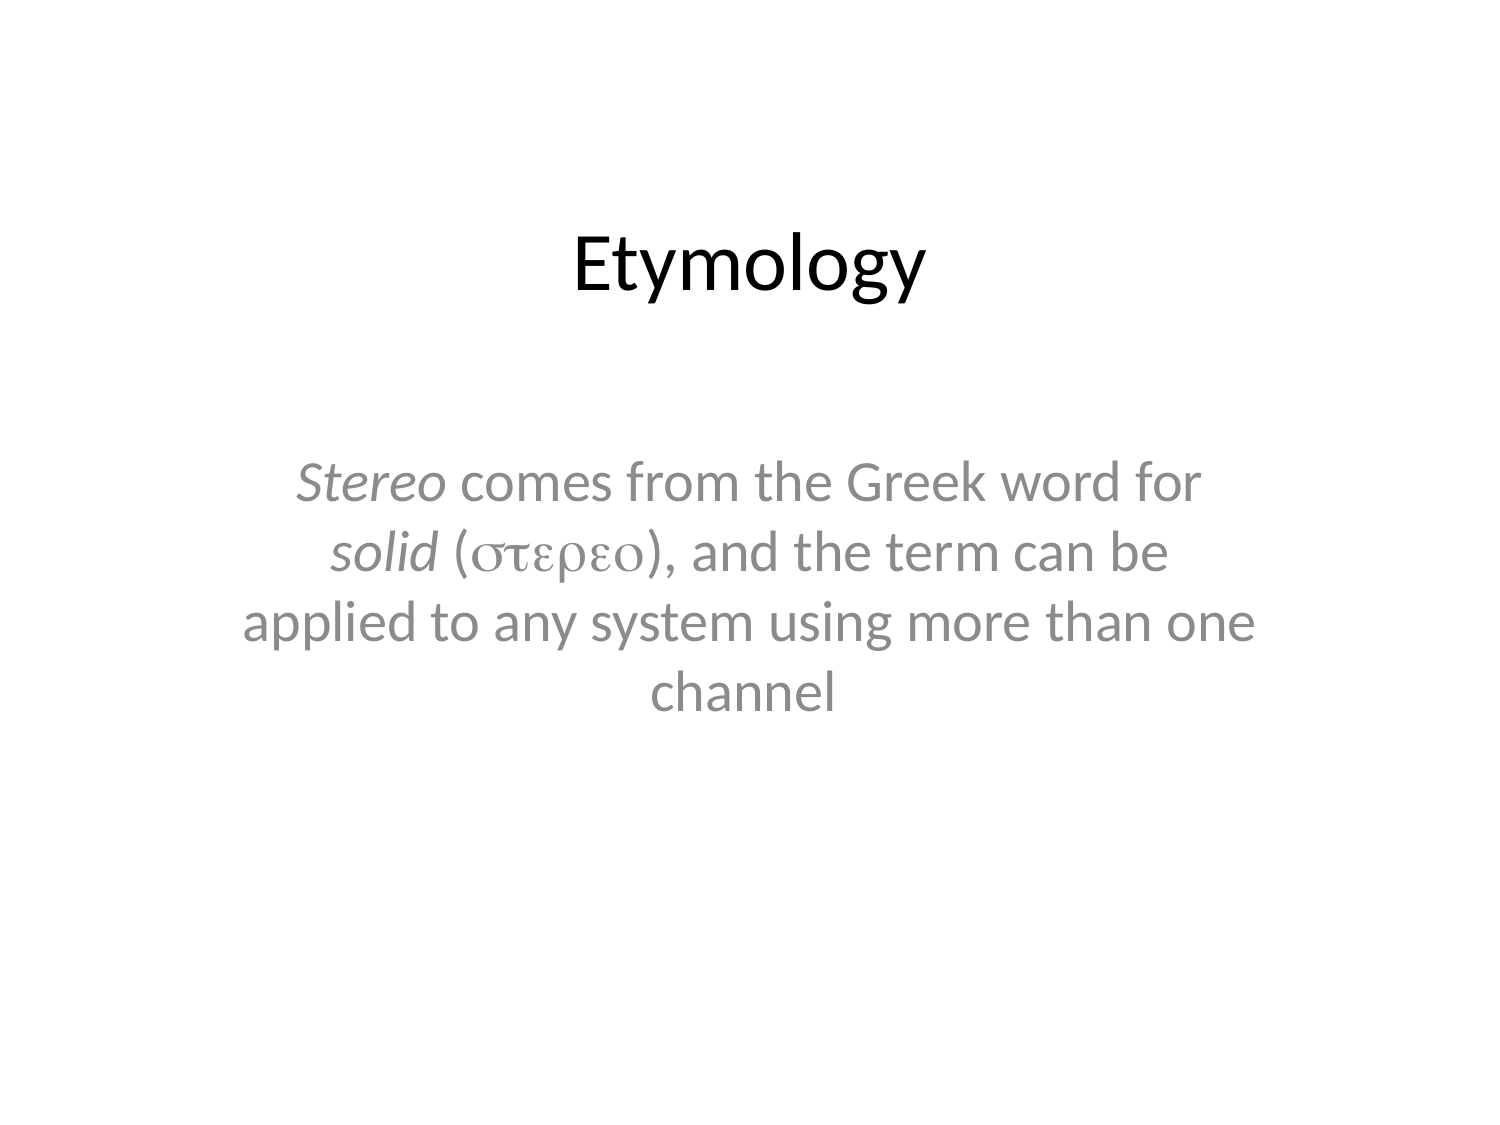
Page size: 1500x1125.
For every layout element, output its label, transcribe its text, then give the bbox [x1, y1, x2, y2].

title Etymology [112, 135, 1388, 378]
subtitle Stereo comes from the Greek word for solid (stereo), and the term can be applied to any system using more than one channel [224, 435, 1276, 926]
